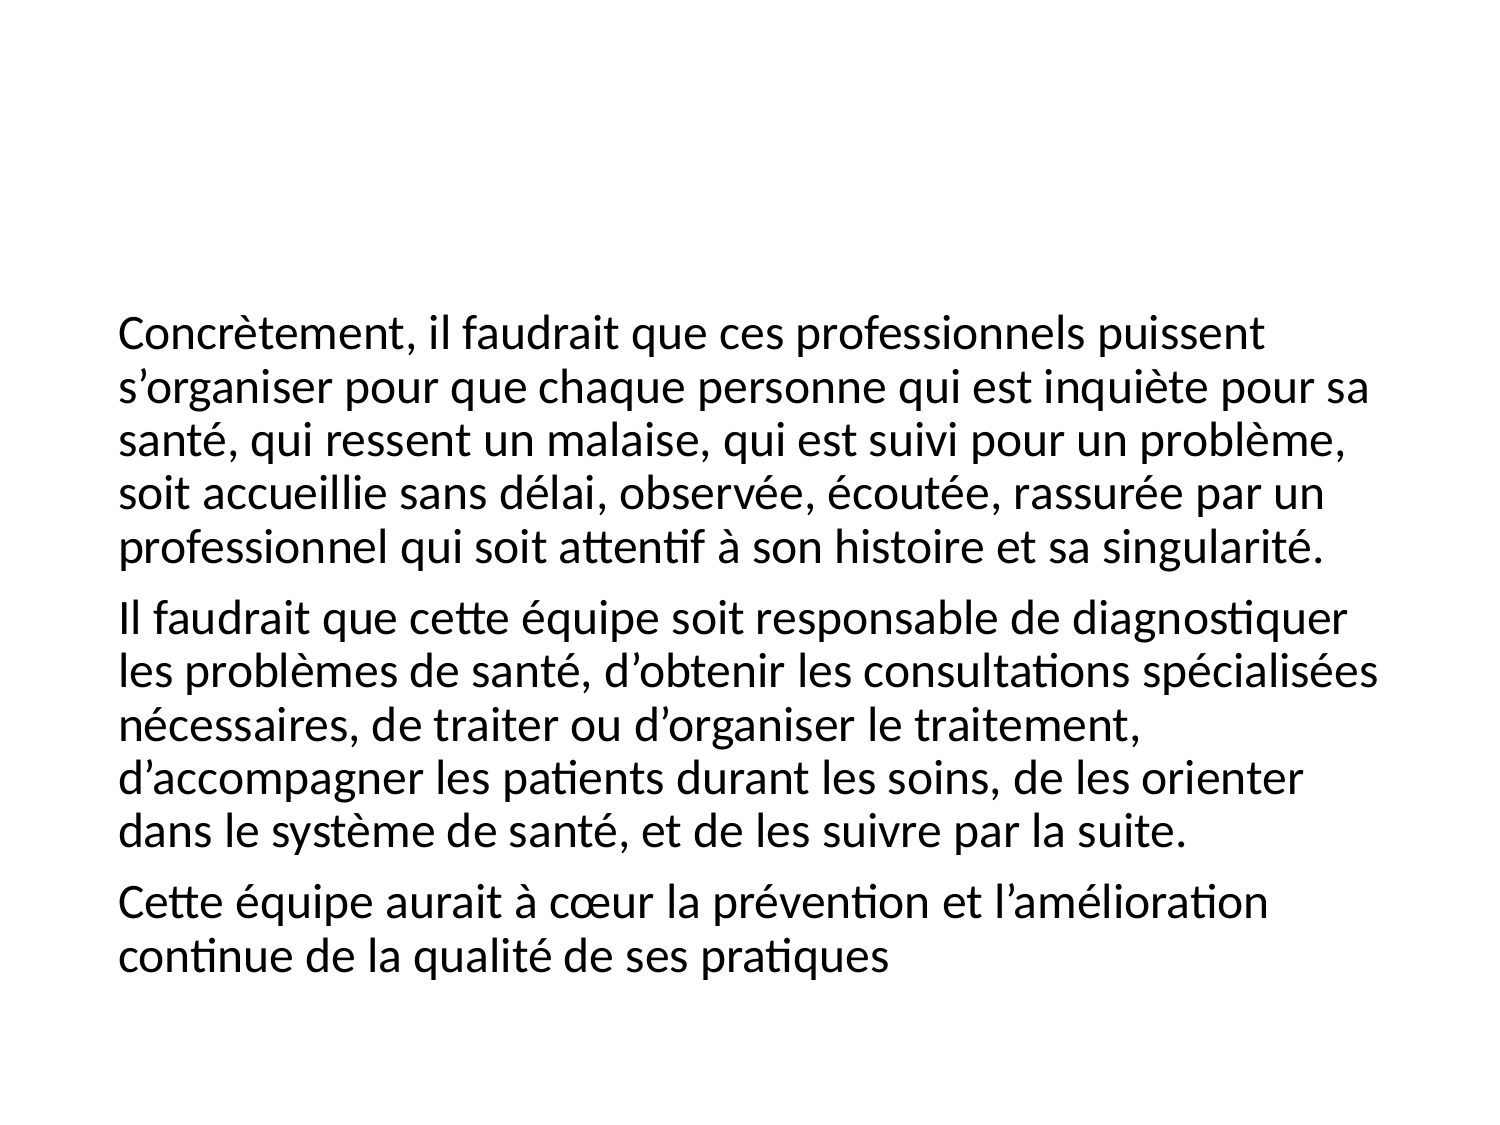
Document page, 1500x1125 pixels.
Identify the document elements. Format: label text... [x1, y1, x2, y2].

list Concrètement, il faudrait que ces professionnels puissent s’organiser pour que chaque personne qui est inquiète pour sa santé, qui ressent un malaise, qui est suivi pour un problème, soit accueillie sans délai, observée, écoutée, rassurée par un professionnel qui soit attentif à son histoire et sa singularité. Il faudrait que cette équipe soit responsable de diagnostiquer les problèmes de santé, d’obtenir les consultations spécialisées nécessaires, de traiter ou d’organiser le traitement, d’accompagner les patients durant les soins, de les orienter dans le système de santé, et de les suivre par la suite. Cette équipe aurait à cœur la prévention et l’amélioration continue de la qualité de ses pratiques [103, 299, 1397, 1014]
